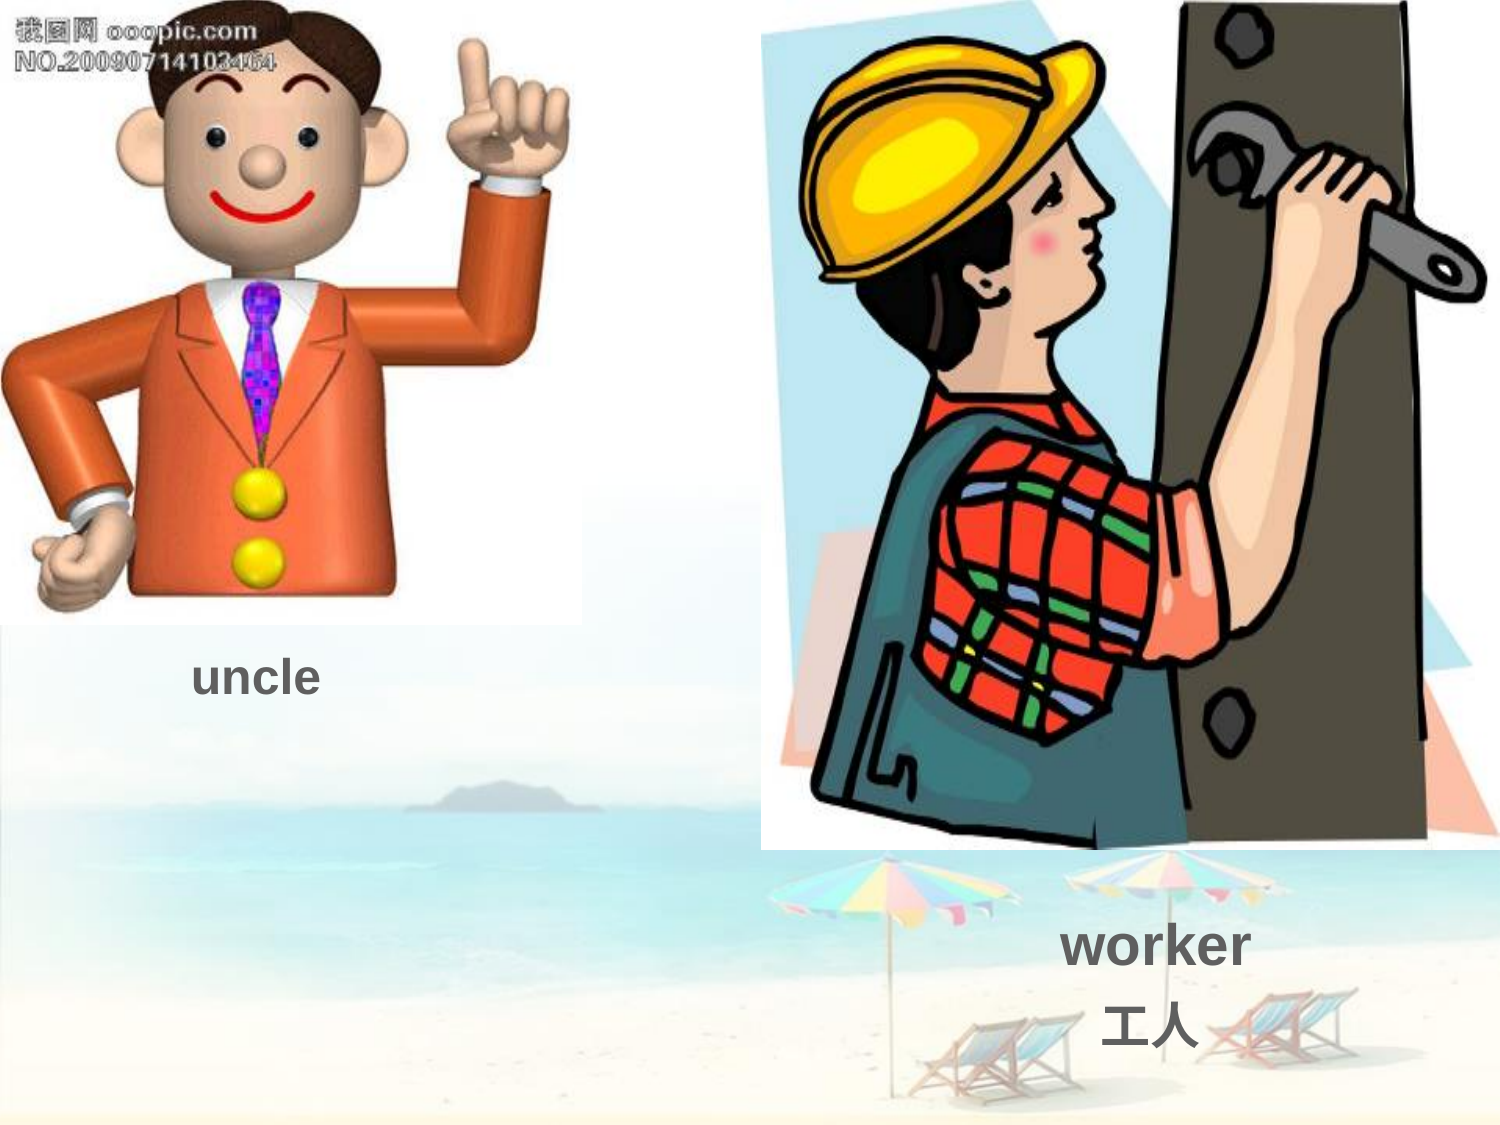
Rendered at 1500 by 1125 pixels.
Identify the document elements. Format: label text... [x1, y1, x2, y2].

picture [0, 0, 1500, 1125]
text_box uncle [74, 637, 438, 713]
text_box worker [1012, 900, 1300, 985]
text_box 工人 [987, 987, 1313, 1063]
